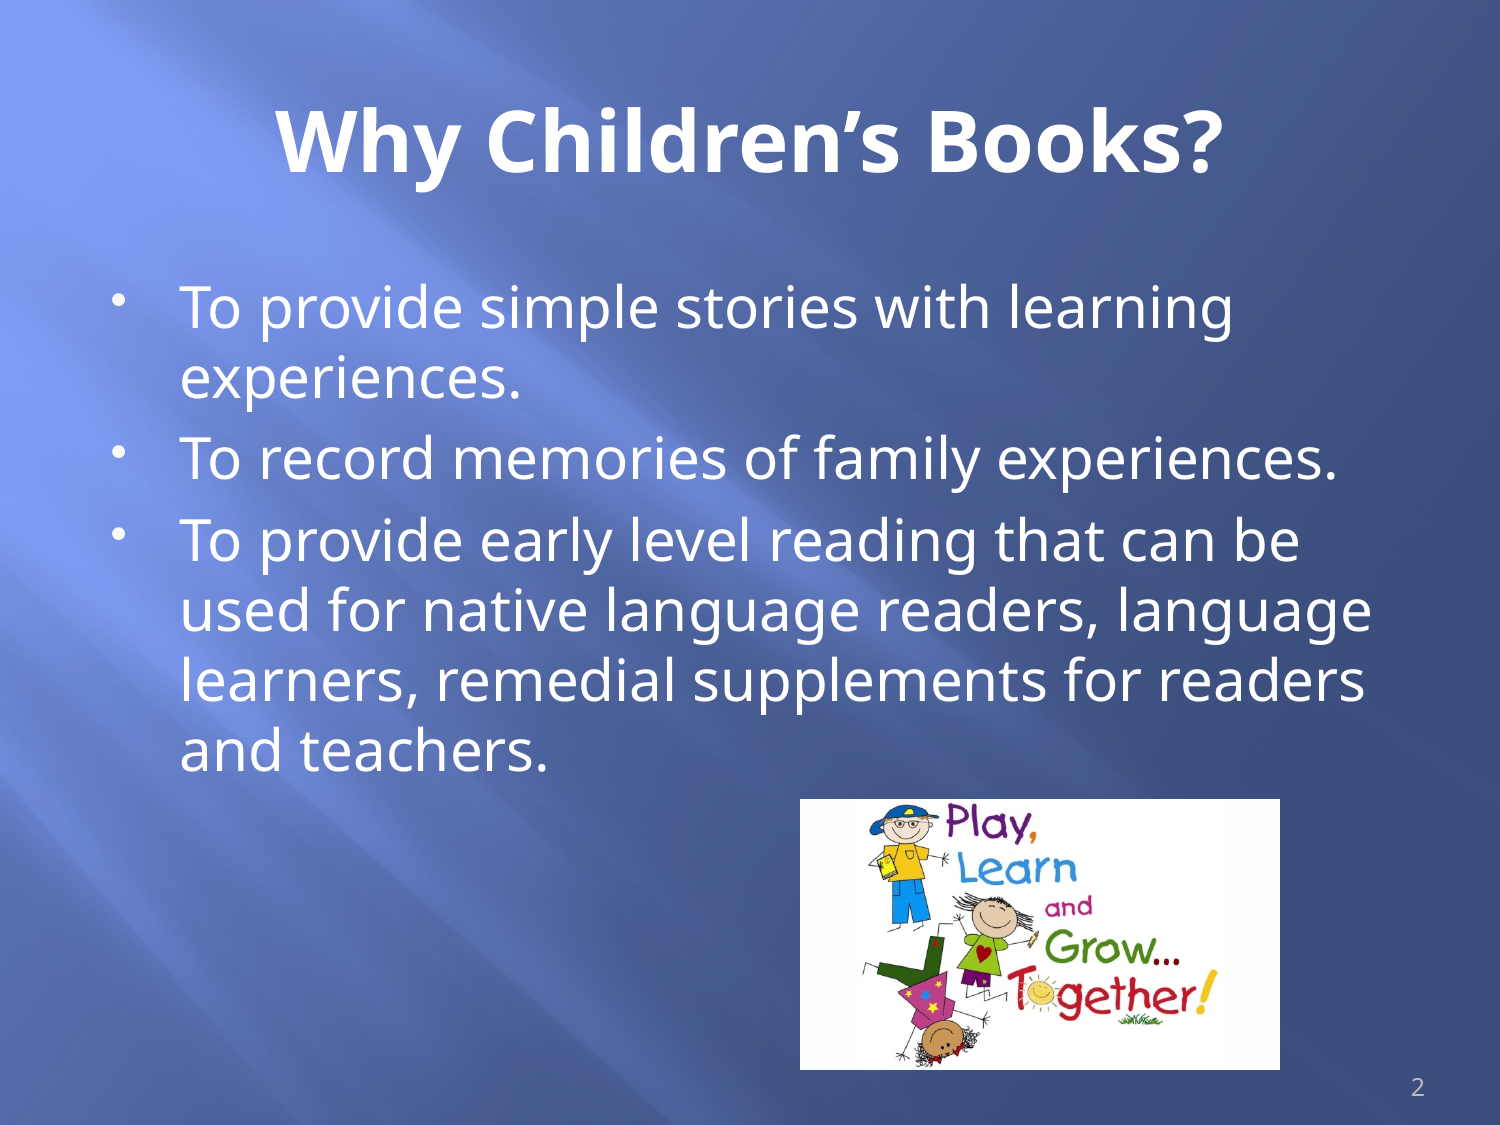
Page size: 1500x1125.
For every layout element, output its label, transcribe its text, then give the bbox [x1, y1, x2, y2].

list To provide simple stories with learning experiences. To record memories of family experiences. To provide early level reading that can be used for native language readers, language learners, remedial supplements for readers and teachers. [75, 262, 1425, 1038]
picture [799, 799, 1280, 1071]
title Why Children’s Books? [75, 45, 1425, 233]
slide_number 2 [1299, 1052, 1425, 1113]
